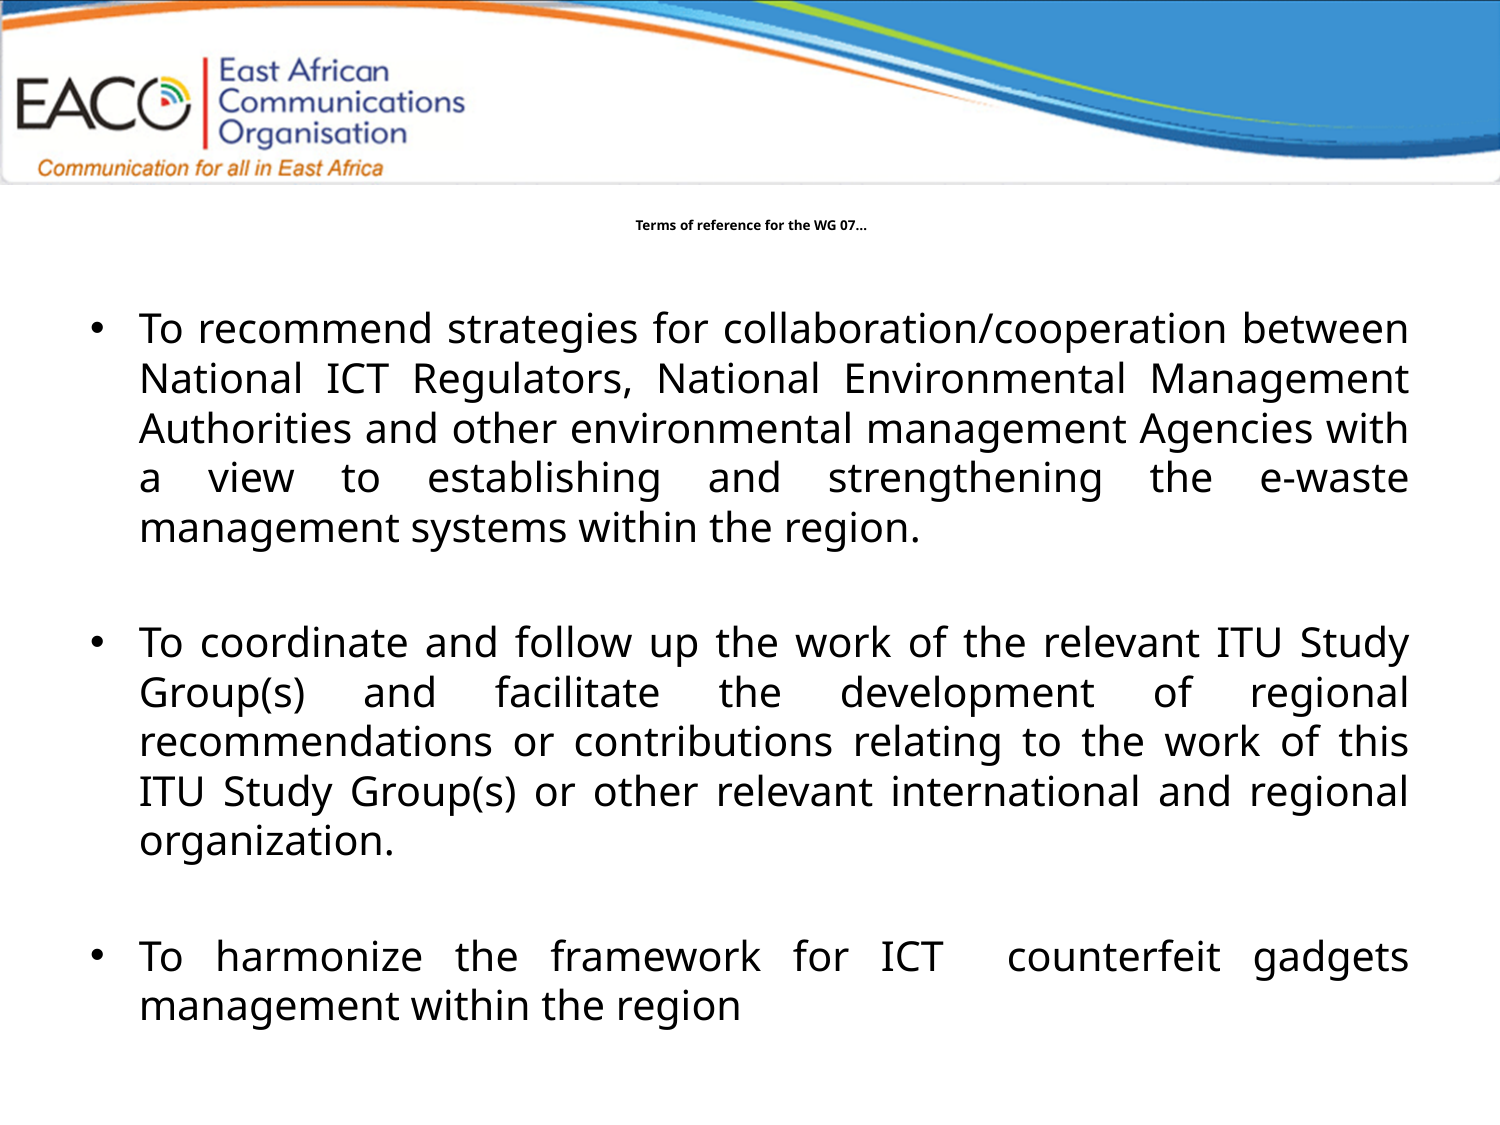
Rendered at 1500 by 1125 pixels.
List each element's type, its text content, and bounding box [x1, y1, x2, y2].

list To recommend strategies for collaboration/cooperation between National ICT Regulators, National Environmental Management Authorities and other environmental management Agencies with a view to establishing and strengthening the e-waste management systems within the region. To coordinate and follow up the work of the relevant ITU Study Group(s) and facilitate the development of regional recommendations or contributions relating to the work of this ITU Study Group(s) or other relevant international and regional organization. To harmonize the framework for ICT counterfeit gadgets management within the region [75, 237, 1425, 1100]
title Terms of reference for the WG 07… [76, 175, 1427, 275]
picture [0, 0, 1500, 185]
